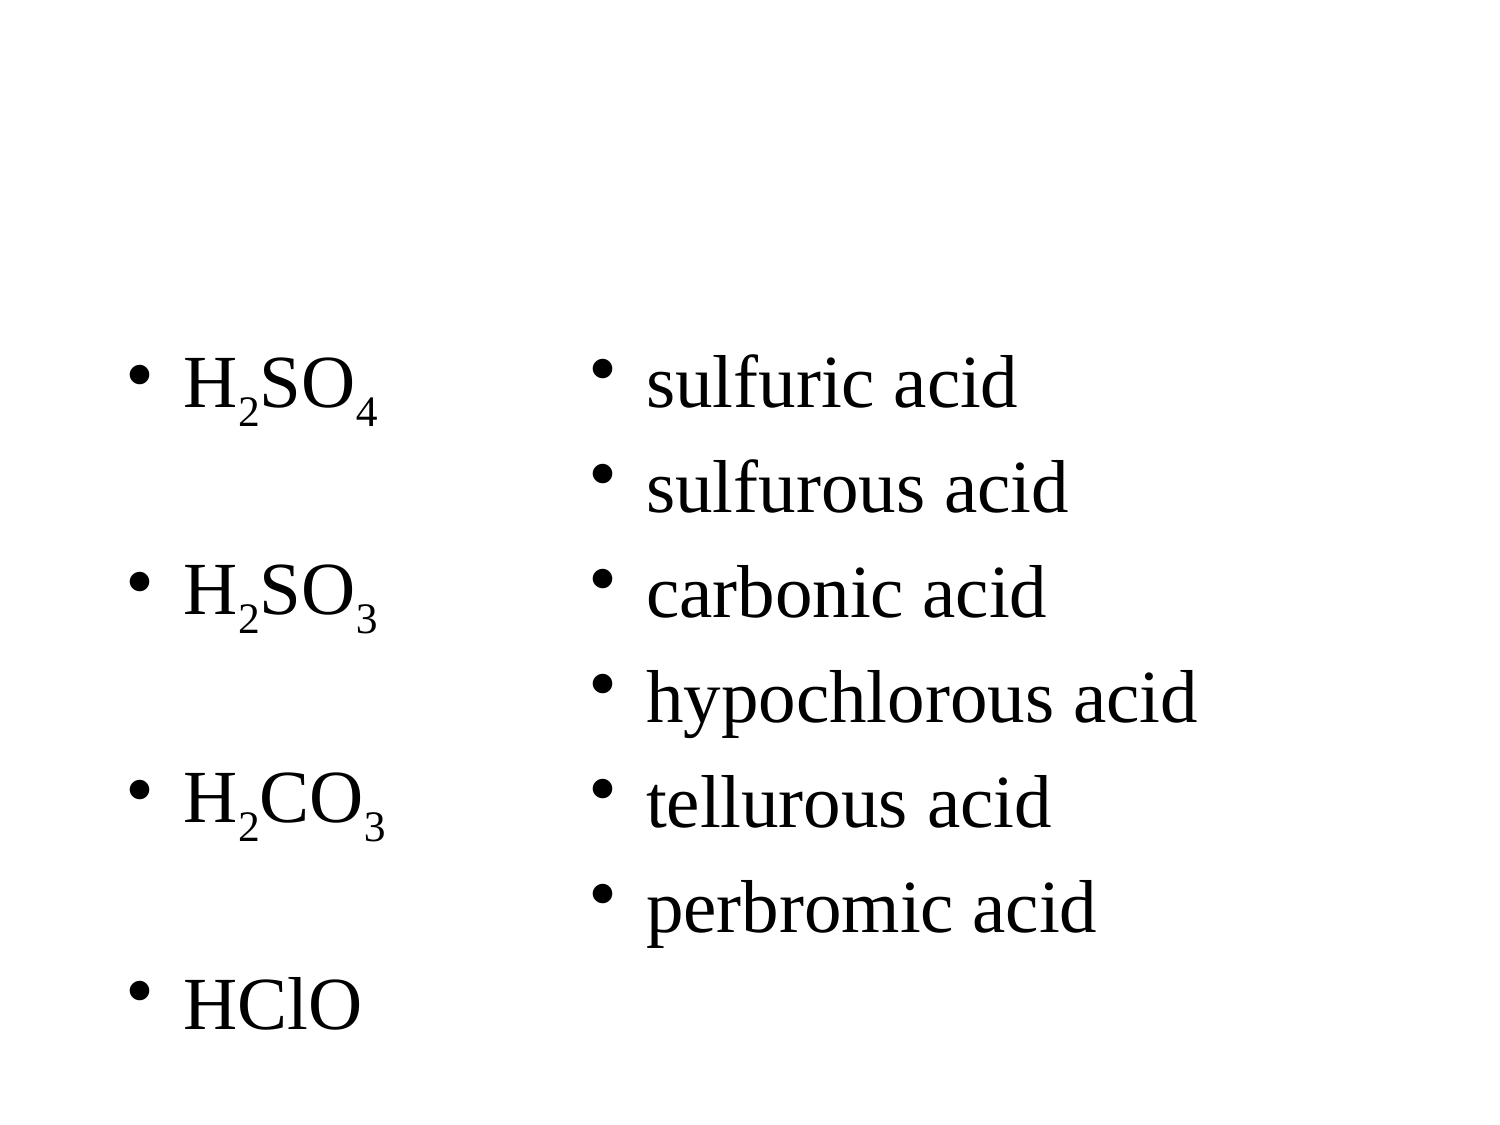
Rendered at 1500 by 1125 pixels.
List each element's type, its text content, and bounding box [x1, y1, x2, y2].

list sulfuric acid sulfurous acid carbonic acid hypochlorous acid tellurous acid perbromic acid [575, 324, 1388, 1000]
list H2SO4 H2SO3 H2CO3 HClO H2TeO3 HBrO4 [112, 324, 575, 1000]
